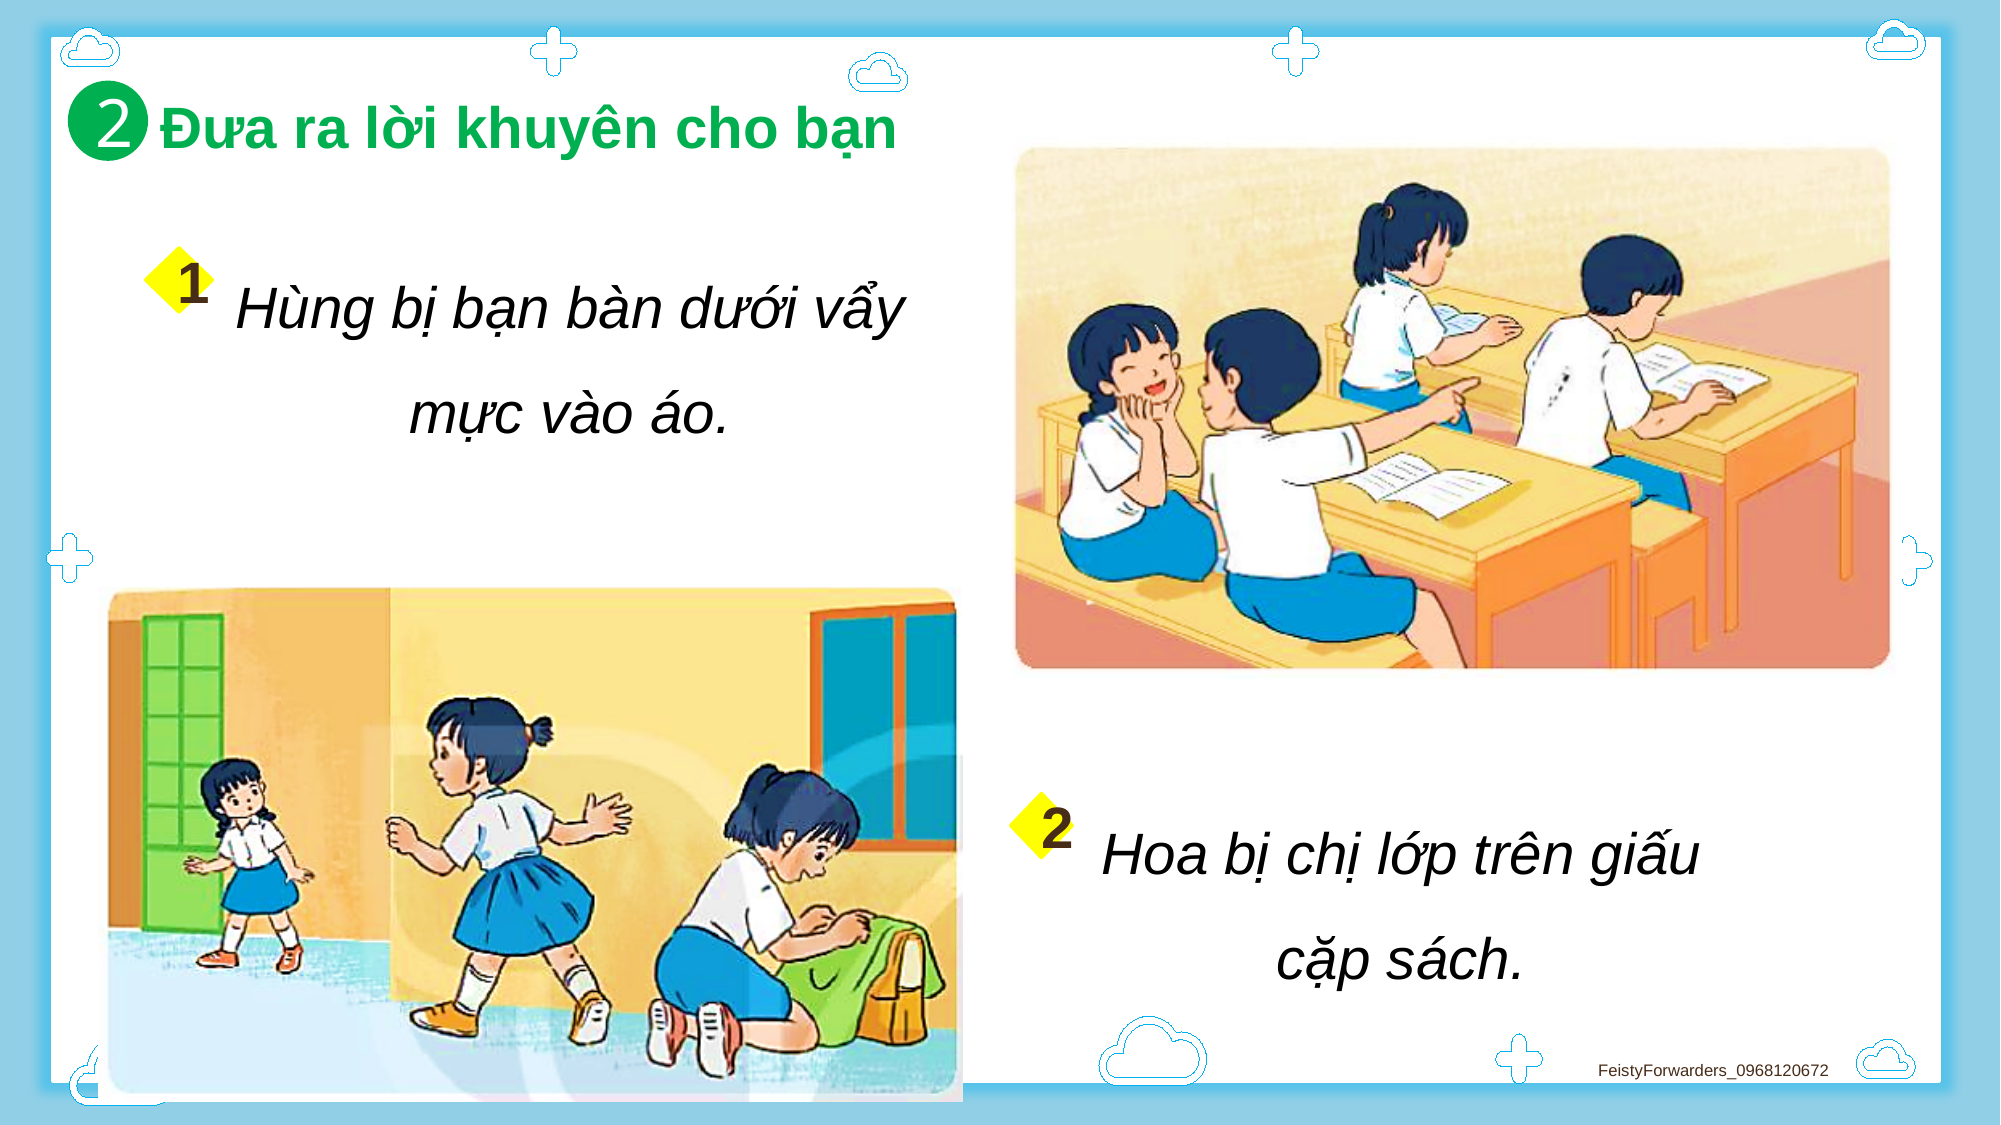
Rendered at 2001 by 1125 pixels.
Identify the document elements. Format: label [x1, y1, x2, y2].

picture [1010, 136, 1902, 679]
text_box [1010, 773, 1747, 964]
text_box [69, 82, 926, 169]
picture [98, 587, 964, 1102]
text_box [145, 228, 946, 419]
